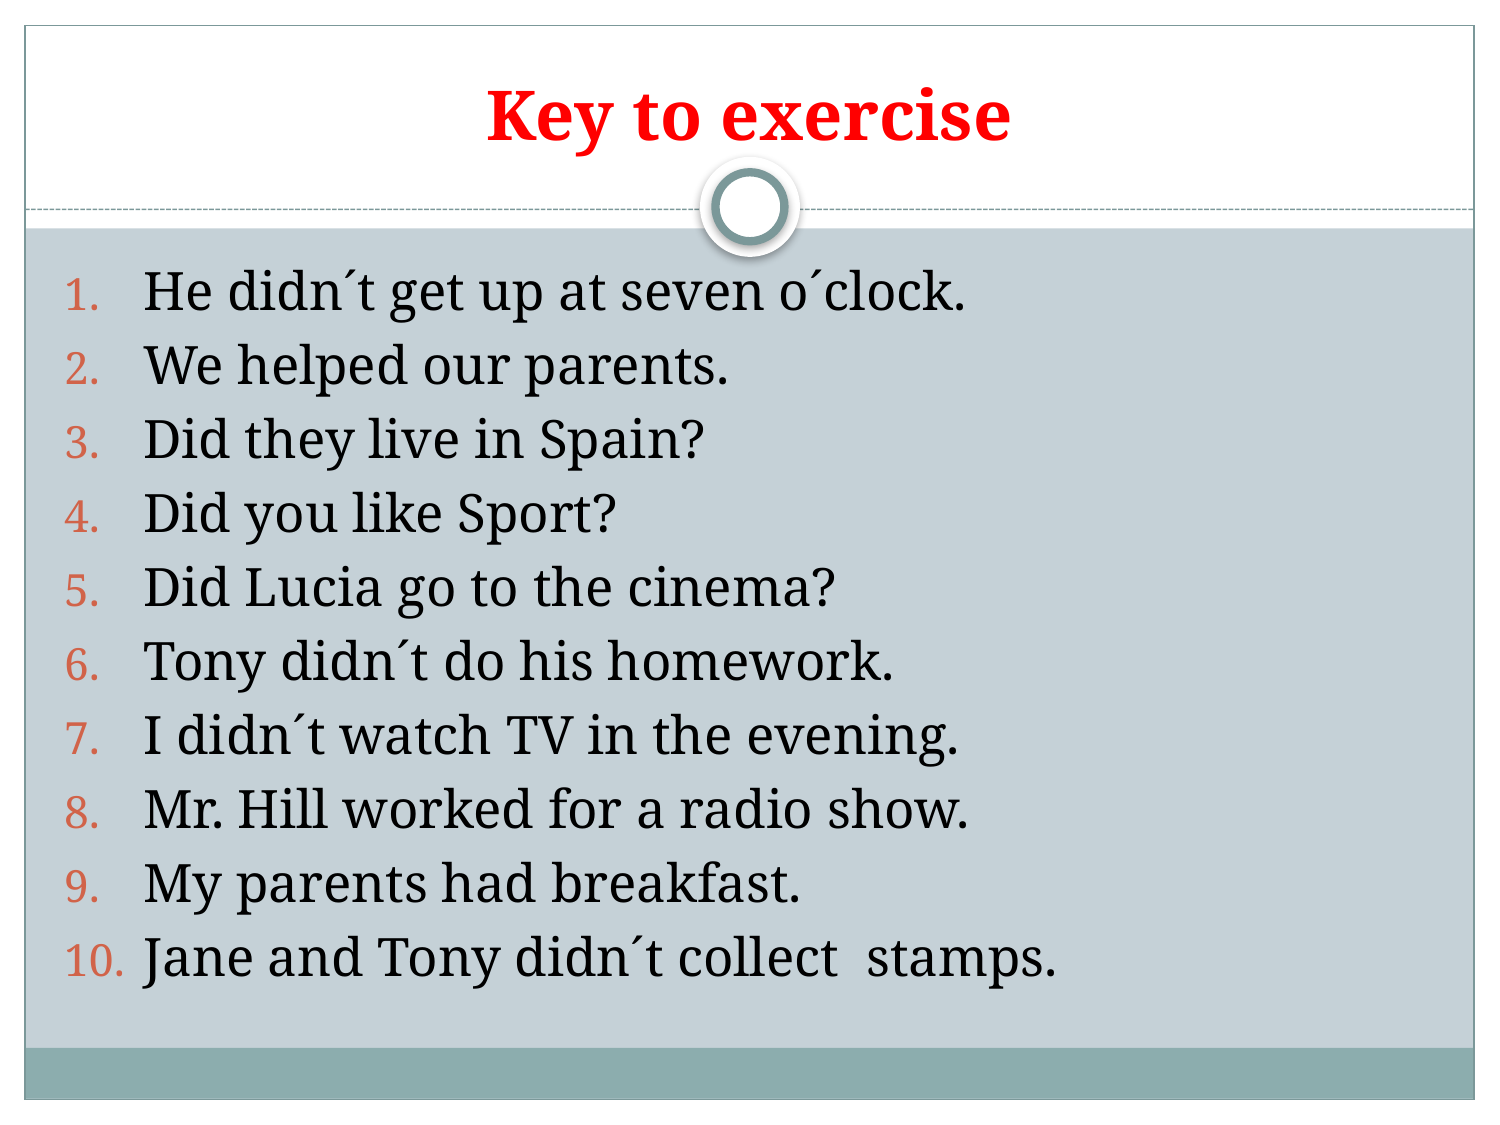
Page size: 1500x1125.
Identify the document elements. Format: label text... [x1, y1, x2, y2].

title Key to exercise [49, 37, 1450, 162]
list He didn´t get up at seven o´clock. We helped our parents. Did they live in Spain? Did you like Sport? Did Lucia go to the cinema? Tony didn´t do his homework. I didn´t watch TV in the evening. Mr. Hill worked for a radio show. My parents had breakfast. Jane and Tony didn´t collect stamps. [49, 250, 1445, 1001]
